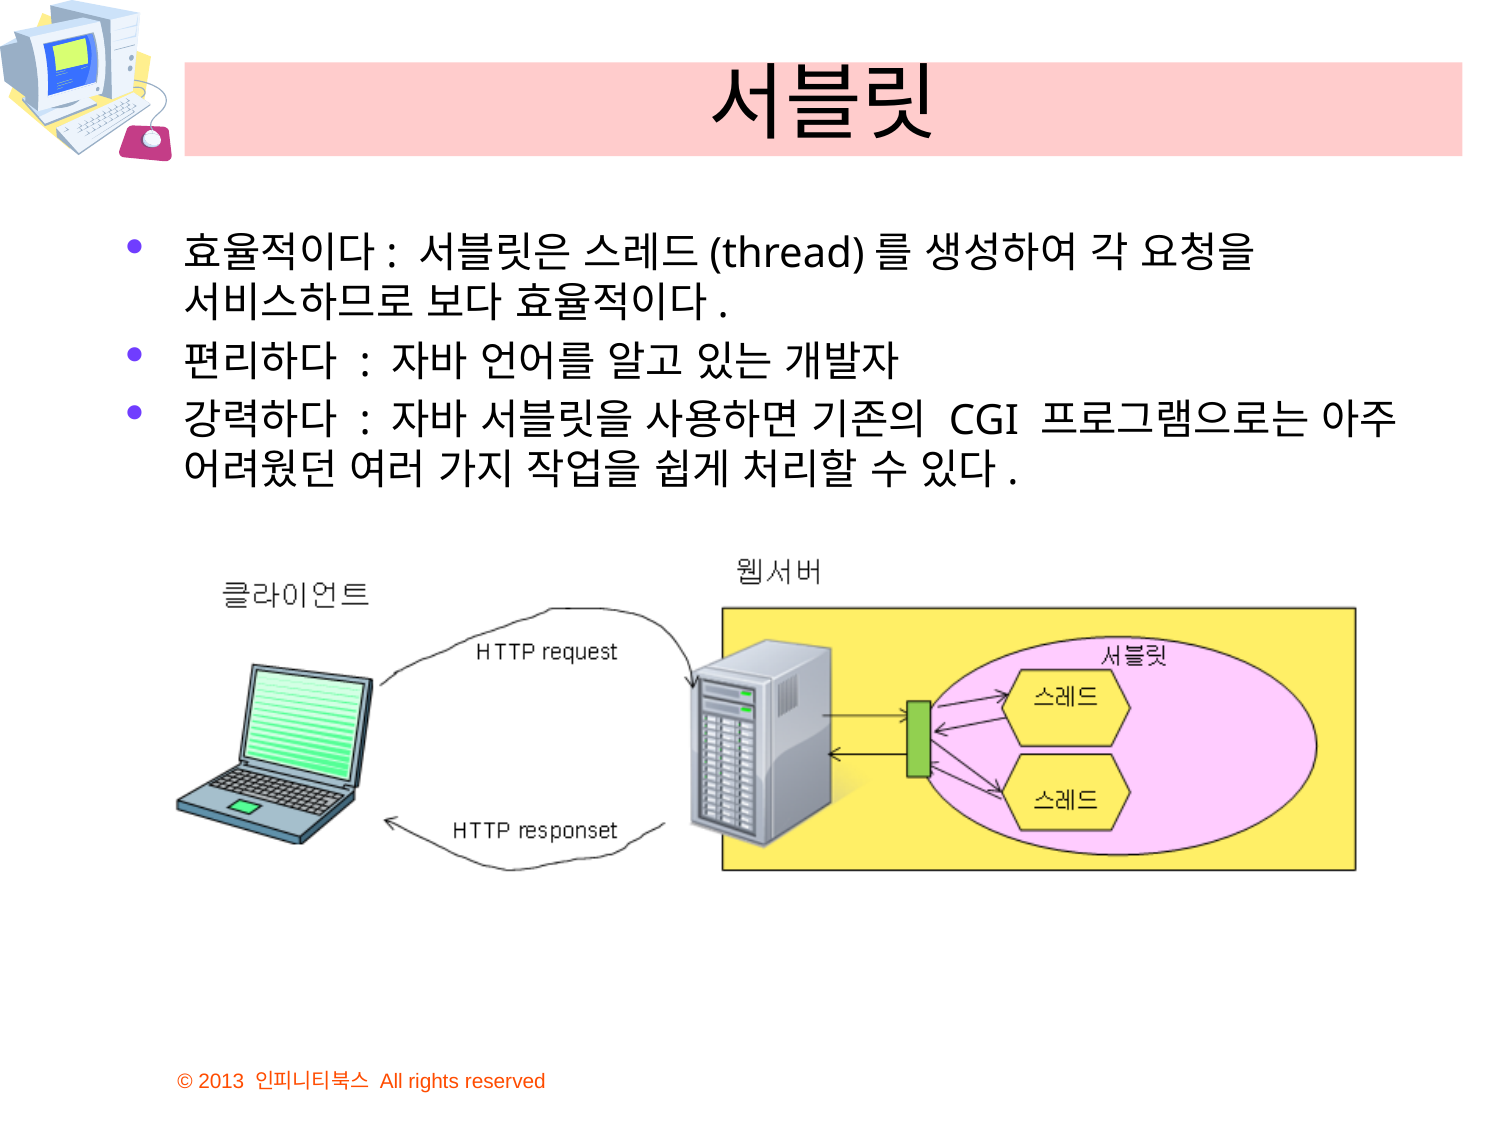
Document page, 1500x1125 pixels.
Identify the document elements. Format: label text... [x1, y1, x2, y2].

picture [155, 528, 1388, 887]
title 서블릿 [184, 62, 1463, 157]
list 효율적이다: 서블릿은 스레드(thread)를 생성하여 각 요청을 서비스하므로 보다 효율적이다. 편리하다 : 자바 언어를 알고 있는 개발자 강력하다 : 자바 서블릿을 사용하면 기존의 CGI 프로그램으로는 아주 어려웠던 여러 가지 작업을 쉽게 처리할 수 있다. [112, 218, 1460, 900]
